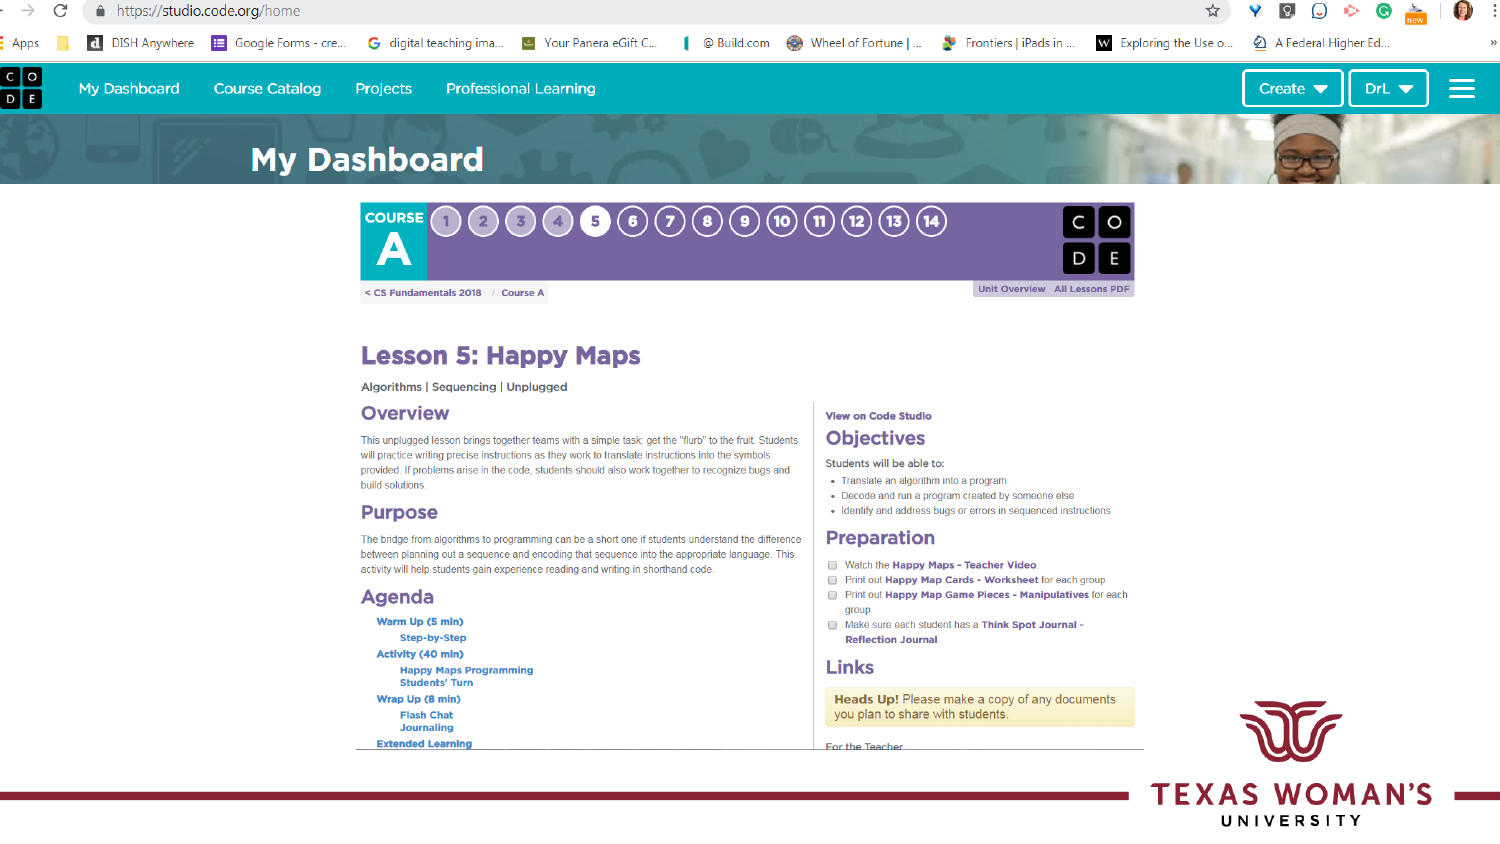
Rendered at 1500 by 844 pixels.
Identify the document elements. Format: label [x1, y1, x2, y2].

list [356, 196, 1144, 750]
picture [0, 0, 1500, 844]
